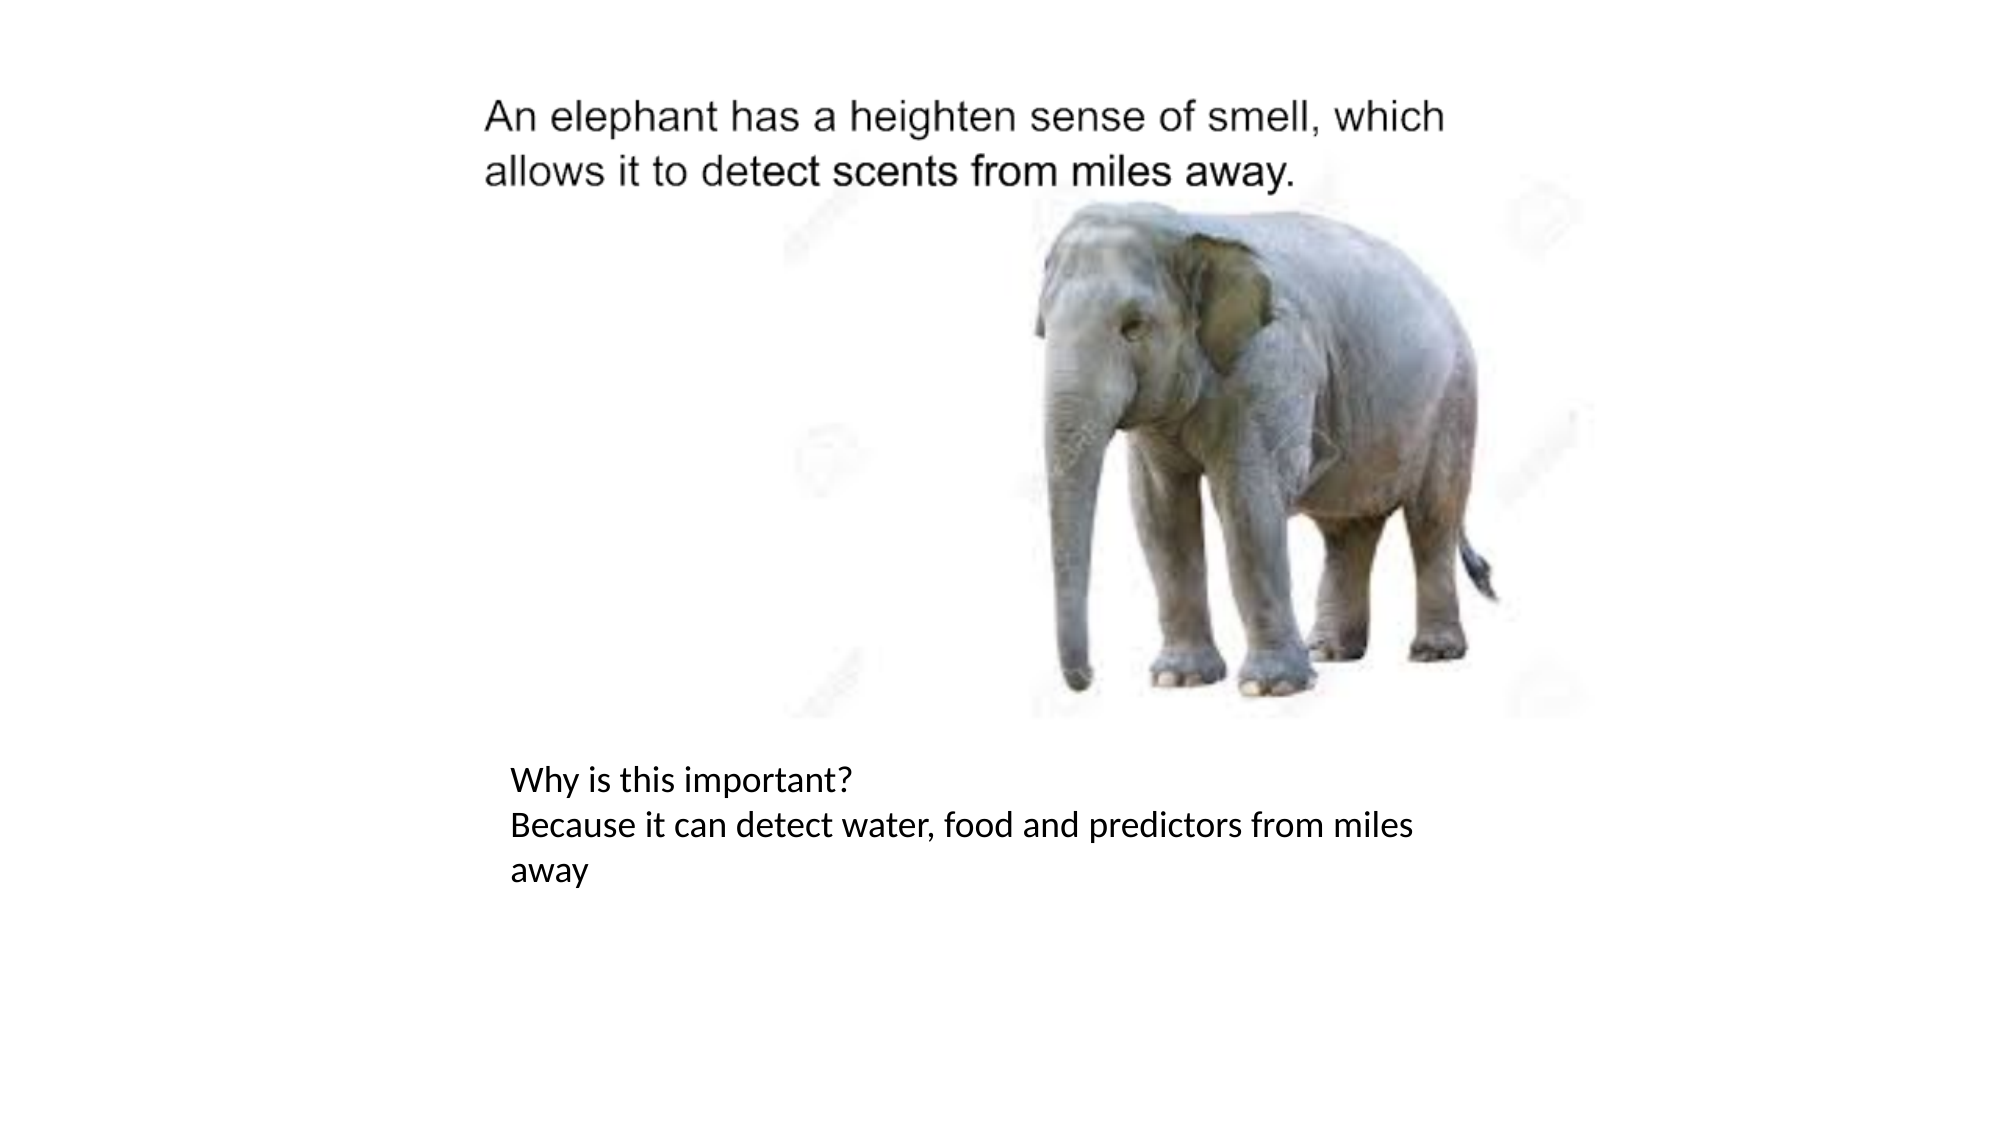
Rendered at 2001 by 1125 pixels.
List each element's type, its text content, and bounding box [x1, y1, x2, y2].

text_box Why is this important? Because it can detect water, food and predictors from miles away [495, 748, 1496, 898]
picture [436, 19, 1634, 748]
